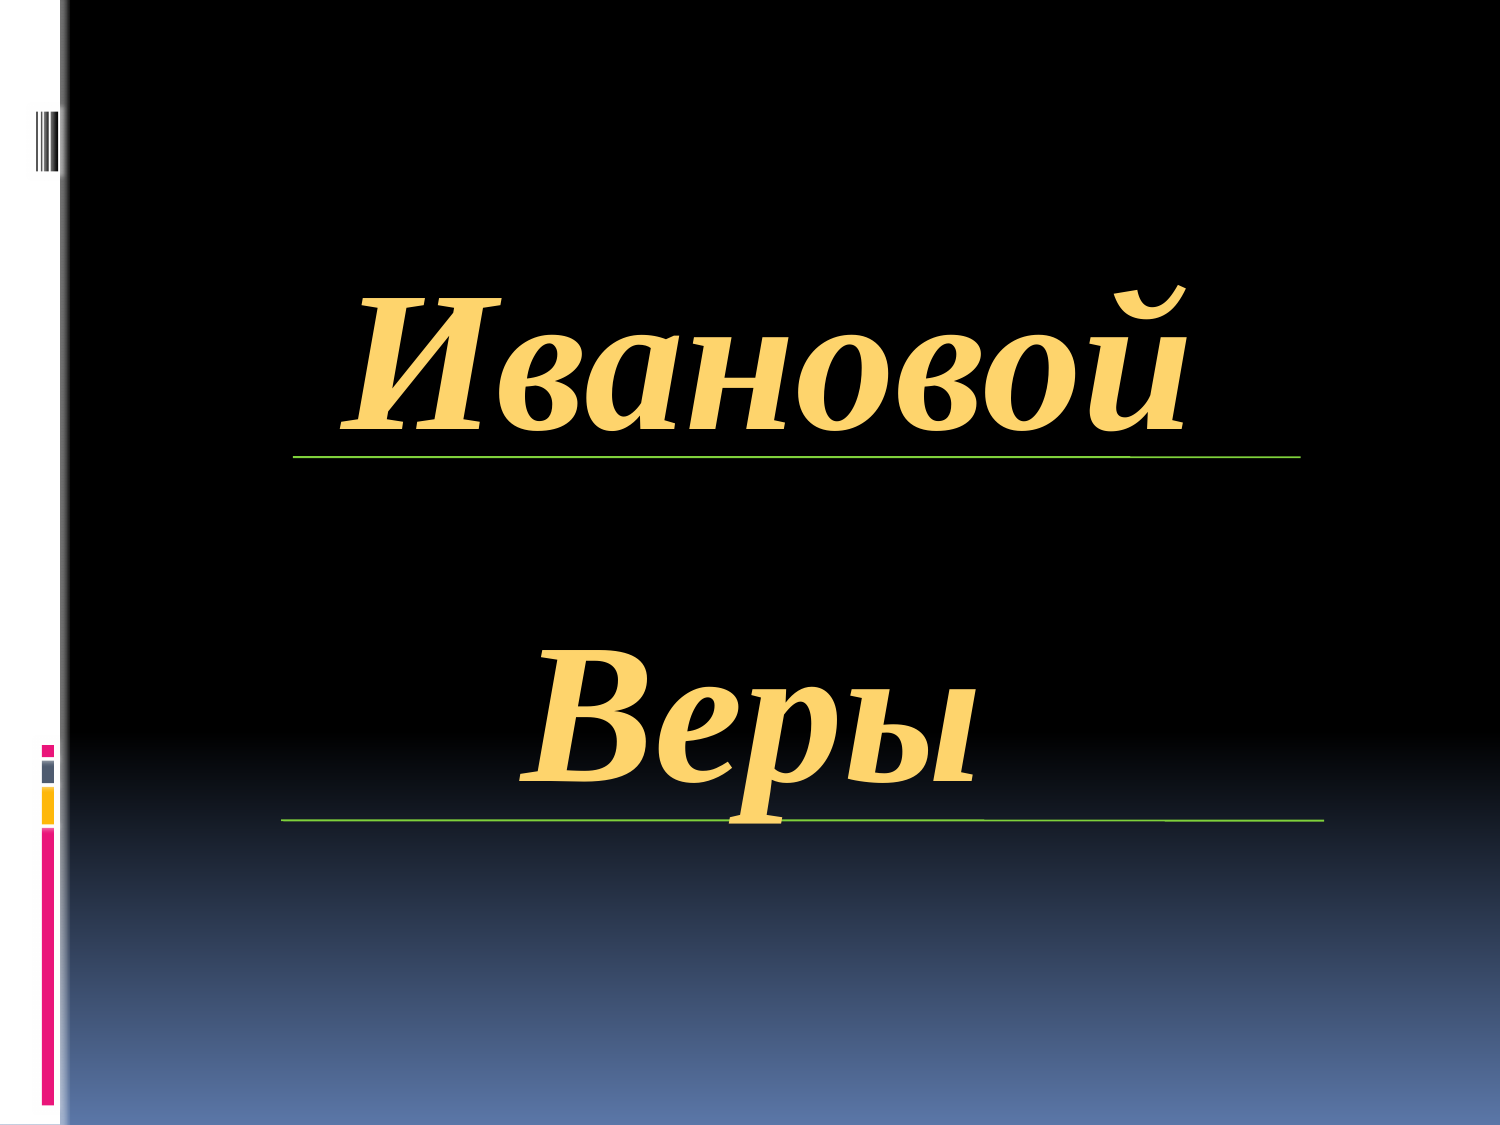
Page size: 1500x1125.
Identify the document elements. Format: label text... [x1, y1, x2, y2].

text_box Веры [506, 574, 998, 812]
text_box Ивановой [199, 222, 1336, 478]
list [140, 105, 1416, 1091]
